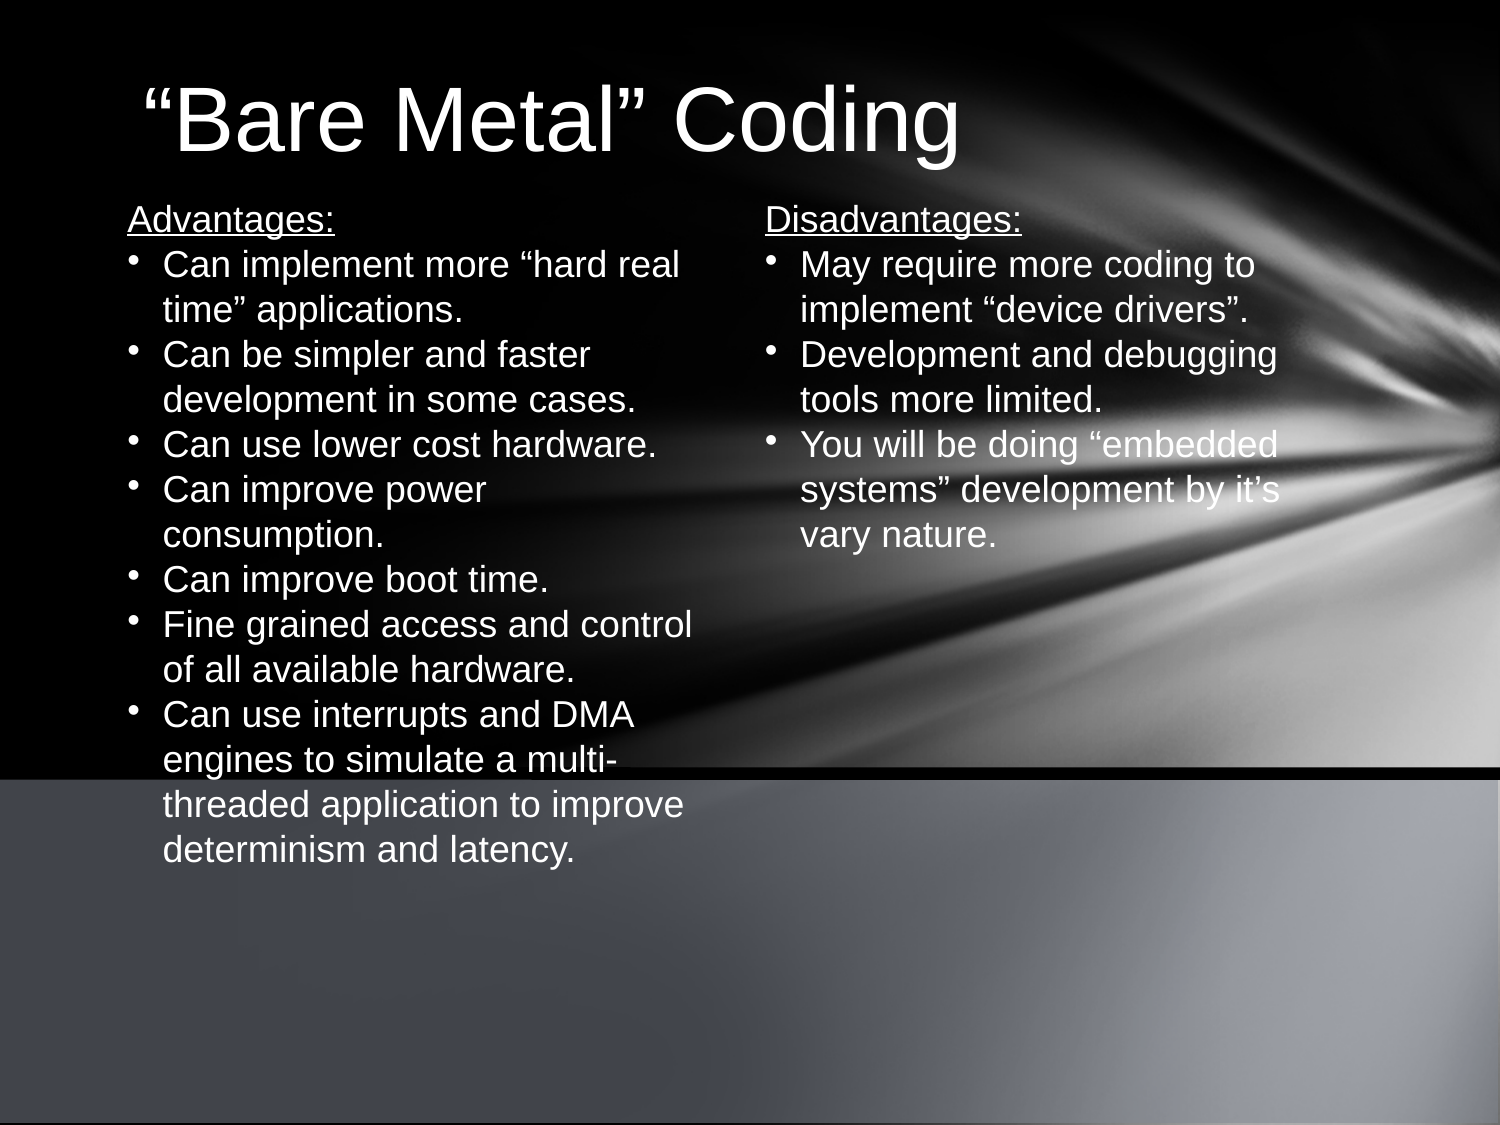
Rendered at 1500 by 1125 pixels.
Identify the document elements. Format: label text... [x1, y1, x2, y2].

text_box Advantages: Can implement more “hard real time” applications. Can be simpler and faster development in some cases. Can use lower cost hardware. Can improve power consumption. Can improve boot time. Fine grained access and control of all available hardware. Can use interrupts and DMA engines to simulate a multi-threaded application to improve determinism and latency. [112, 187, 713, 790]
text_box “Bare Metal” Coding [128, 52, 1366, 226]
picture [0, 780, 1500, 1125]
text_box Disadvantages: May require more coding to implement “device drivers”. Development and debugging tools more limited. You will be doing “embedded systems” development by it’s vary nature. [750, 187, 1350, 750]
picture [0, 0, 1500, 767]
